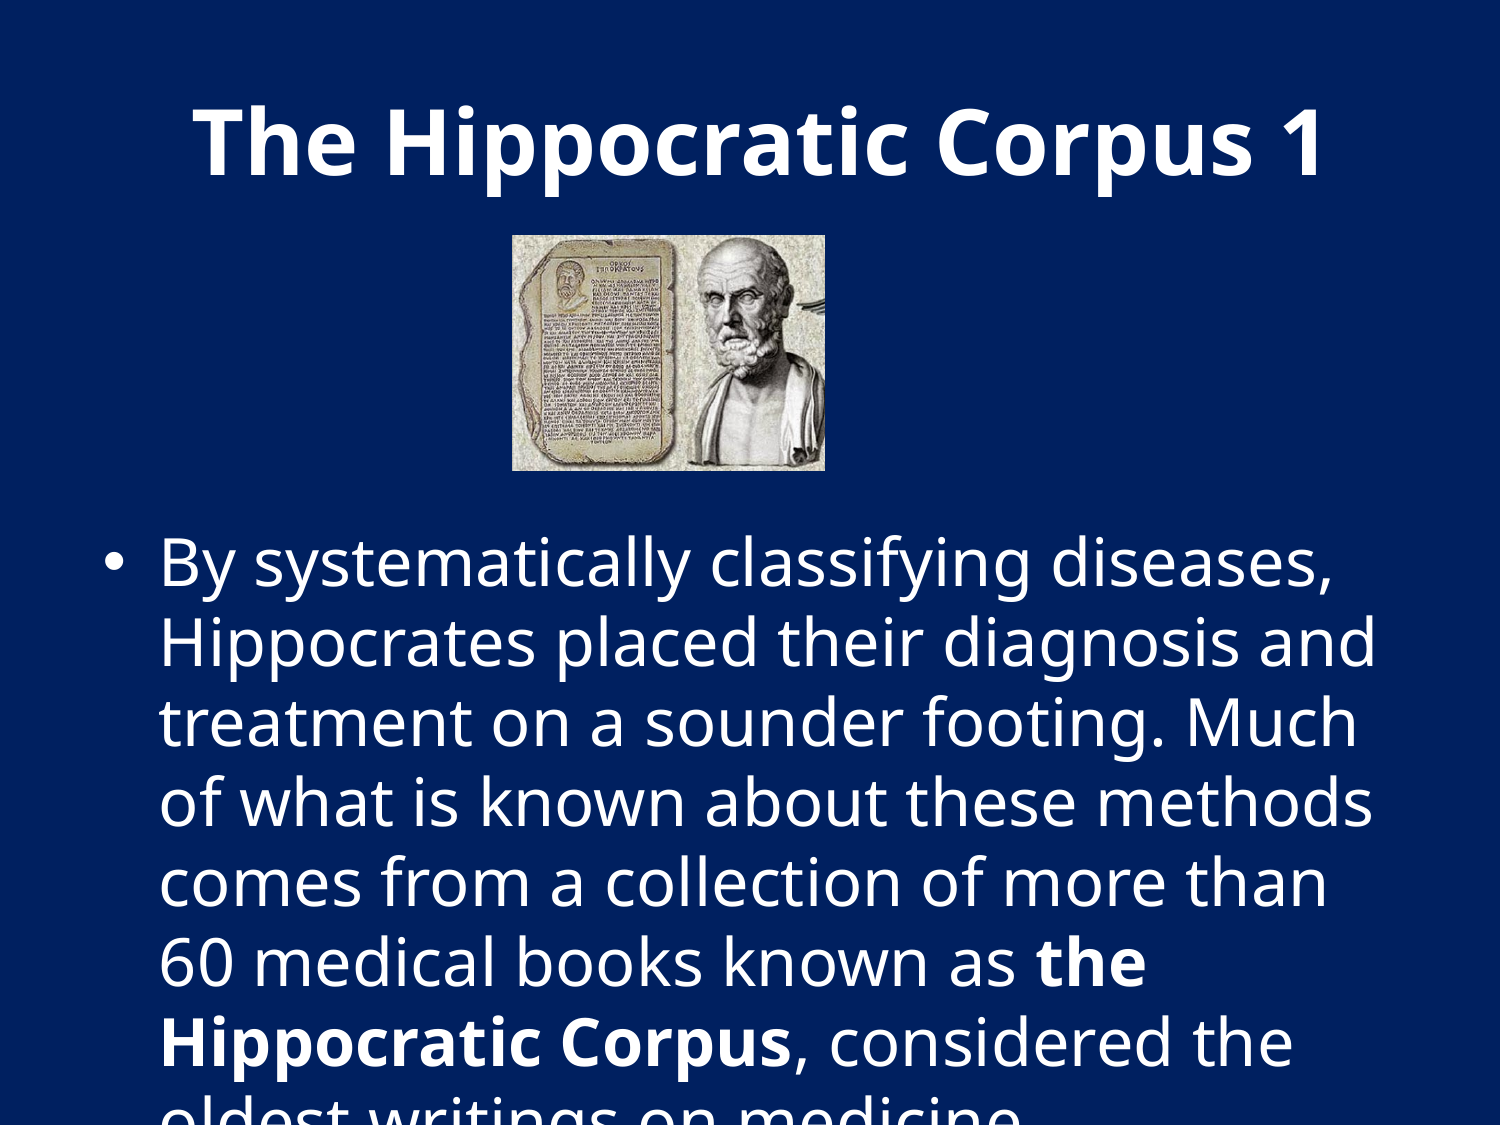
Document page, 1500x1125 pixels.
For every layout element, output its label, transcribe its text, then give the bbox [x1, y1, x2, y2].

list By systematically classifying diseases, Hippocrates placed their diagnosis and treatment on a sounder footing. Much of what is known about these methods comes from a collection of more than 60 medical books known as the Hippocratic Corpus, considered the oldest writings on medicine. [87, 512, 1438, 1125]
title The Hippocratic Corpus 1 [75, 45, 1425, 233]
picture [512, 235, 826, 471]
